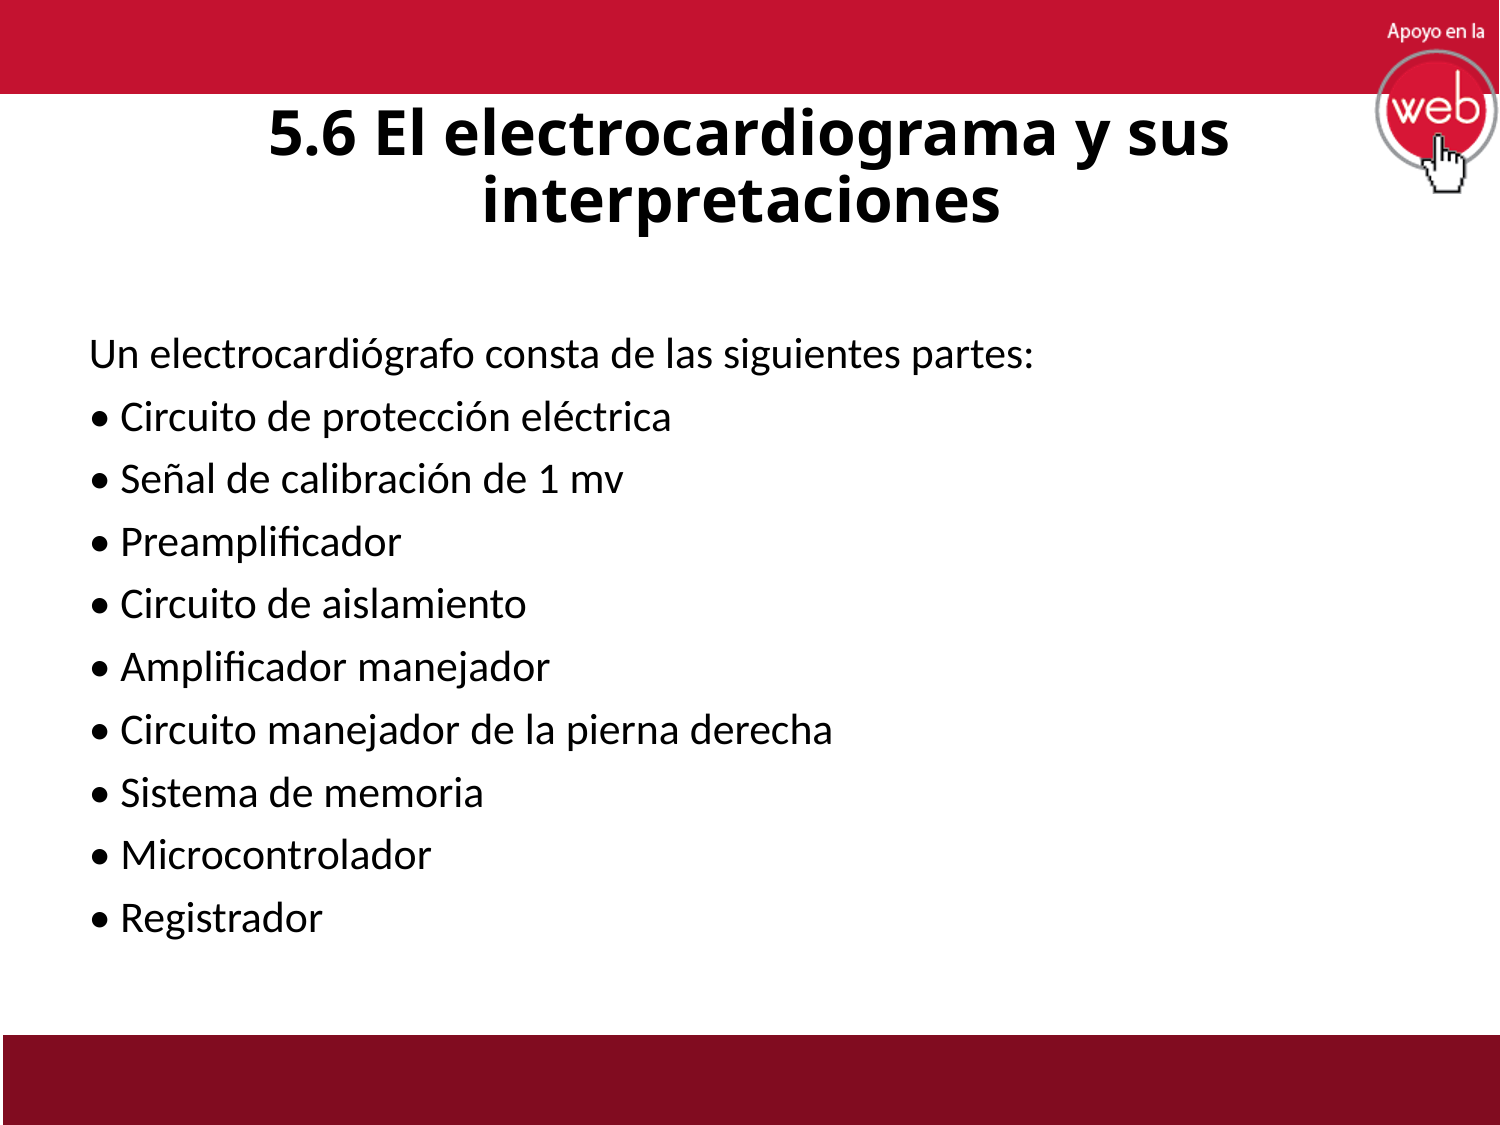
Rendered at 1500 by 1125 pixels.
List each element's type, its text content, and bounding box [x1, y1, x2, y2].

picture [0, 0, 1500, 1125]
list Un electrocardiógrafo consta de las siguientes partes: • Circuito de protección eléctrica • Señal de calibración de 1 mv • Preamplificador • Circuito de aislamiento • Amplificador manejador • Circuito manejador de la pierna derecha • Sistema de memoria • Microcontrolador • Registrador [73, 323, 1500, 955]
title 5.6 El electrocardiograma y sus interpretaciones [103, 59, 1397, 278]
